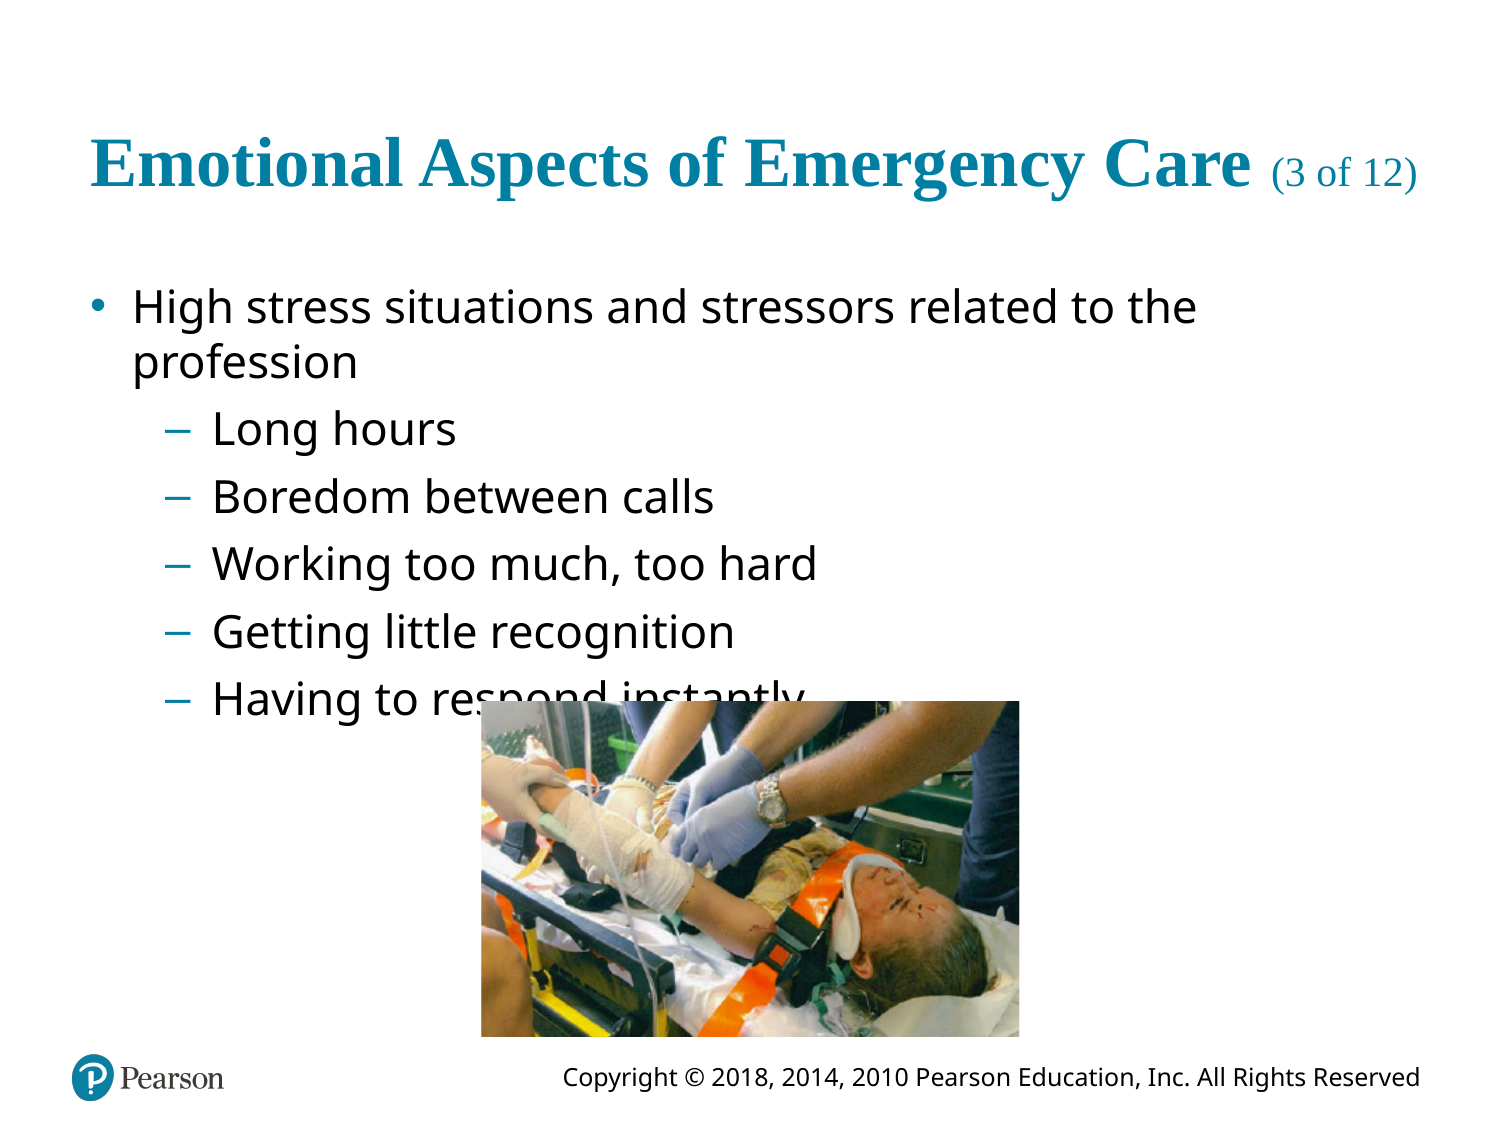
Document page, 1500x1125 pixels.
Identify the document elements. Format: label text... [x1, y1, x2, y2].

picture [98, 1054, 224, 1101]
picture [72, 1087, 83, 1101]
list High stress situations and stressors related to the profession Long hours Boredom between calls Working too much, too hard Getting little recognition Having to respond instantly [75, 262, 1425, 680]
picture [72, 1054, 88, 1070]
picture [80, 1063, 106, 1088]
title Emotional Aspects of Emergency Care (3 of 12) [75, 35, 1447, 216]
picture [480, 700, 1020, 1038]
